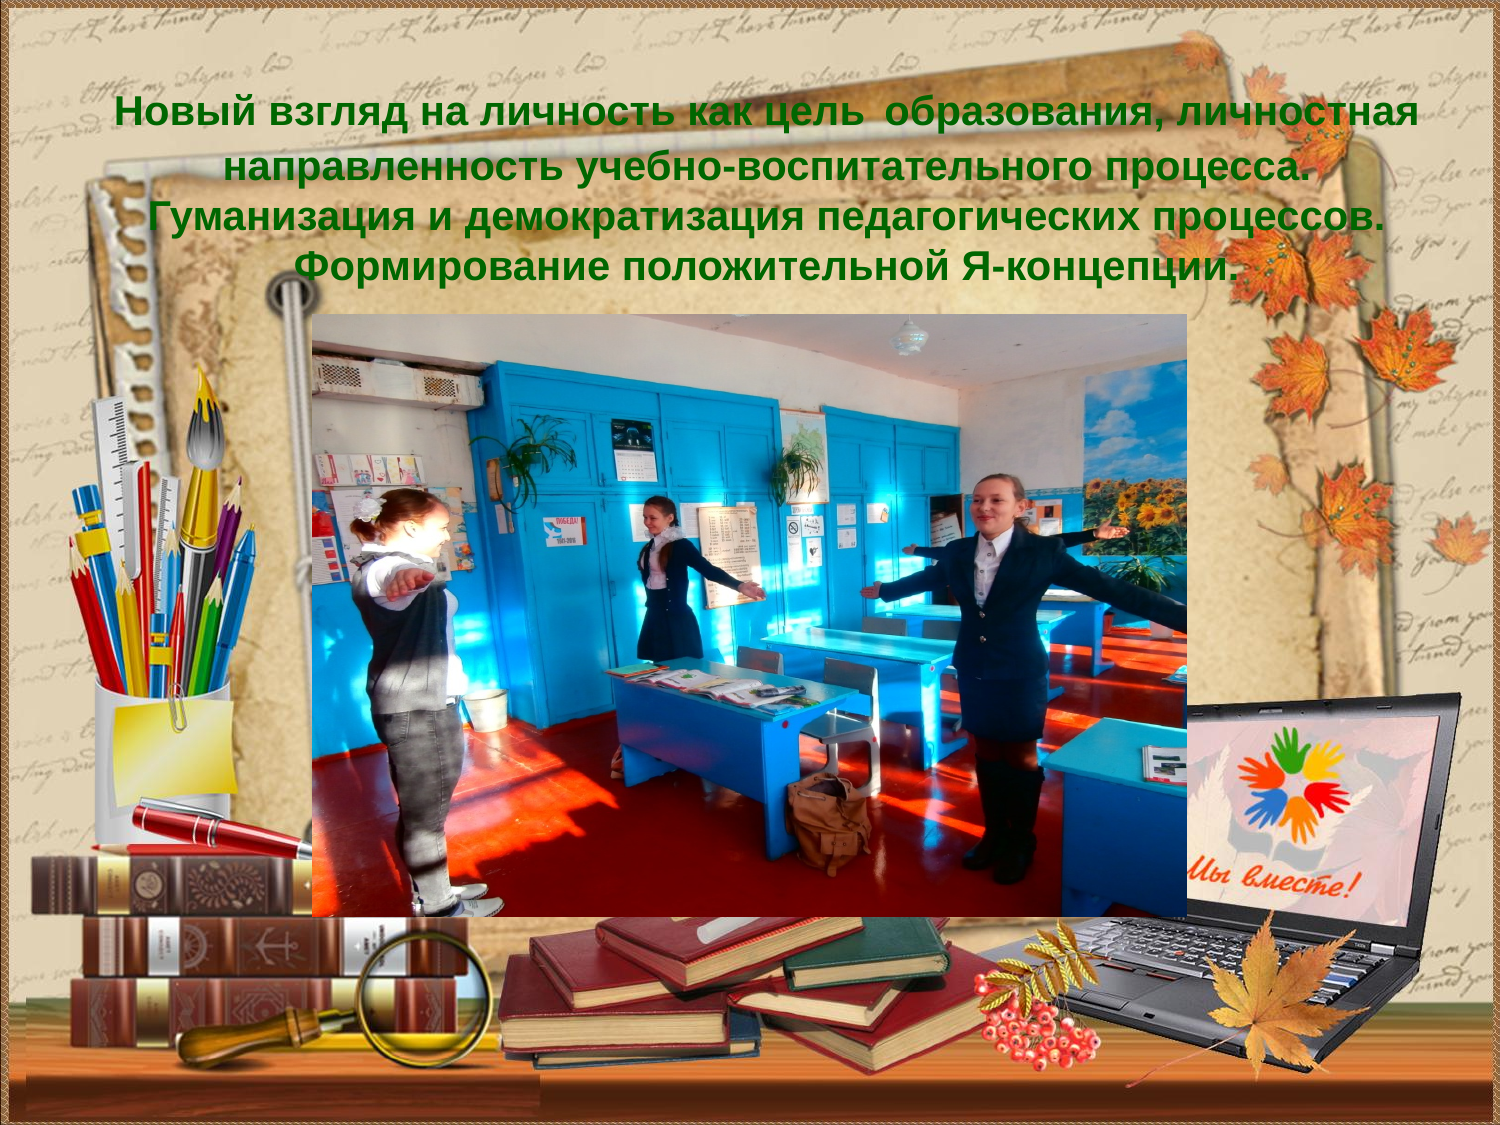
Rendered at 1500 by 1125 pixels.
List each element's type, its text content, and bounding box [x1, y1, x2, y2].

title Новый взгляд на личность как цель образования, личностная направленность учебно-воспитательного процесса. Гуманизация и демократизация педагогических процессов. Формирование положительной Я-концепции. [74, 44, 1460, 303]
picture [0, 0, 1500, 1125]
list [312, 314, 1188, 918]
